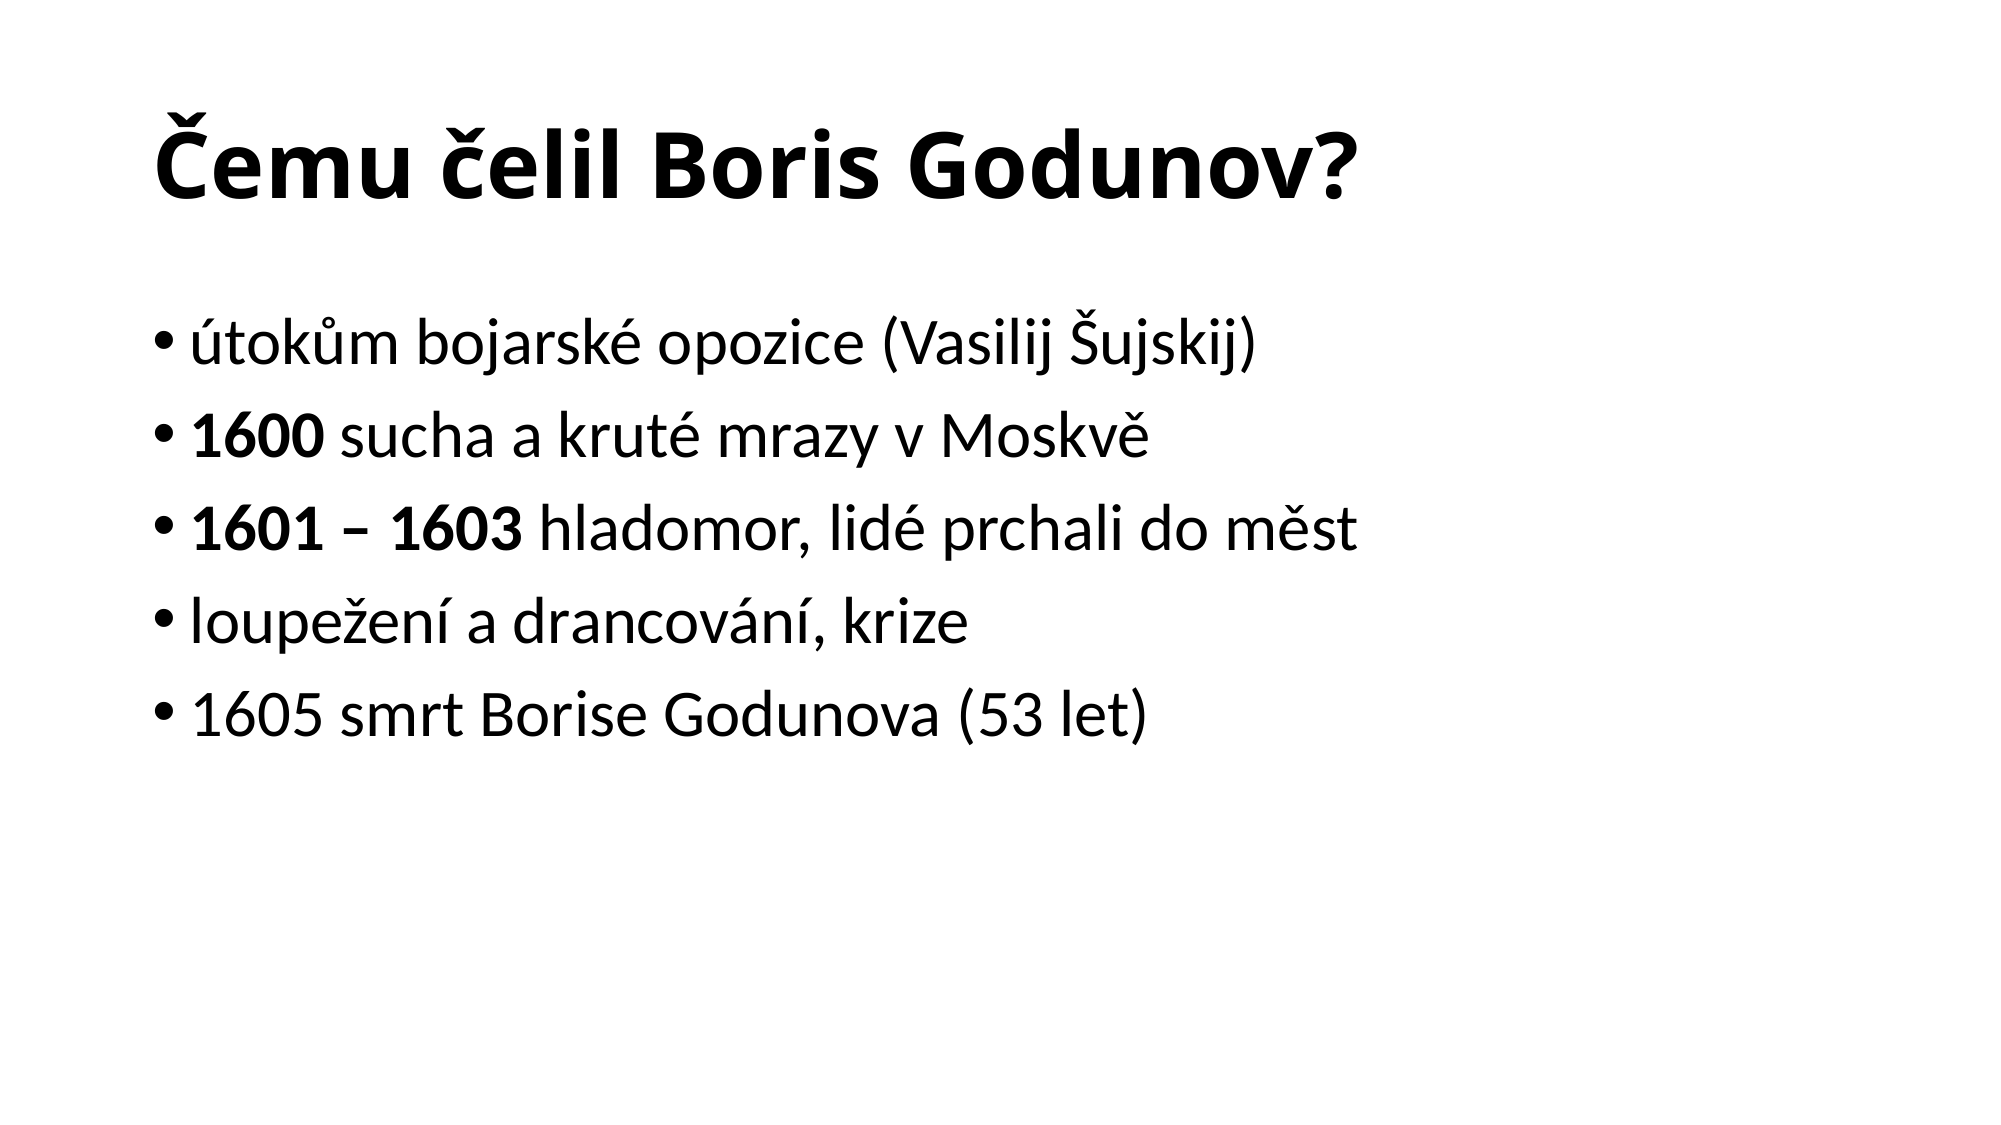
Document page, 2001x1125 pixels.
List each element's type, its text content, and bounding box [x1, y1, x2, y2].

title Čemu čelil Boris Godunov? [137, 59, 1863, 278]
list útokům bojarské opozice (Vasilij Šujskij) 1600 sucha a kruté mrazy v Moskvě 1601 – 1603 hladomor, lidé prchali do měst loupežení a drancování, krize 1605 smrt Borise Godunova (53 let) [137, 299, 1863, 1014]
